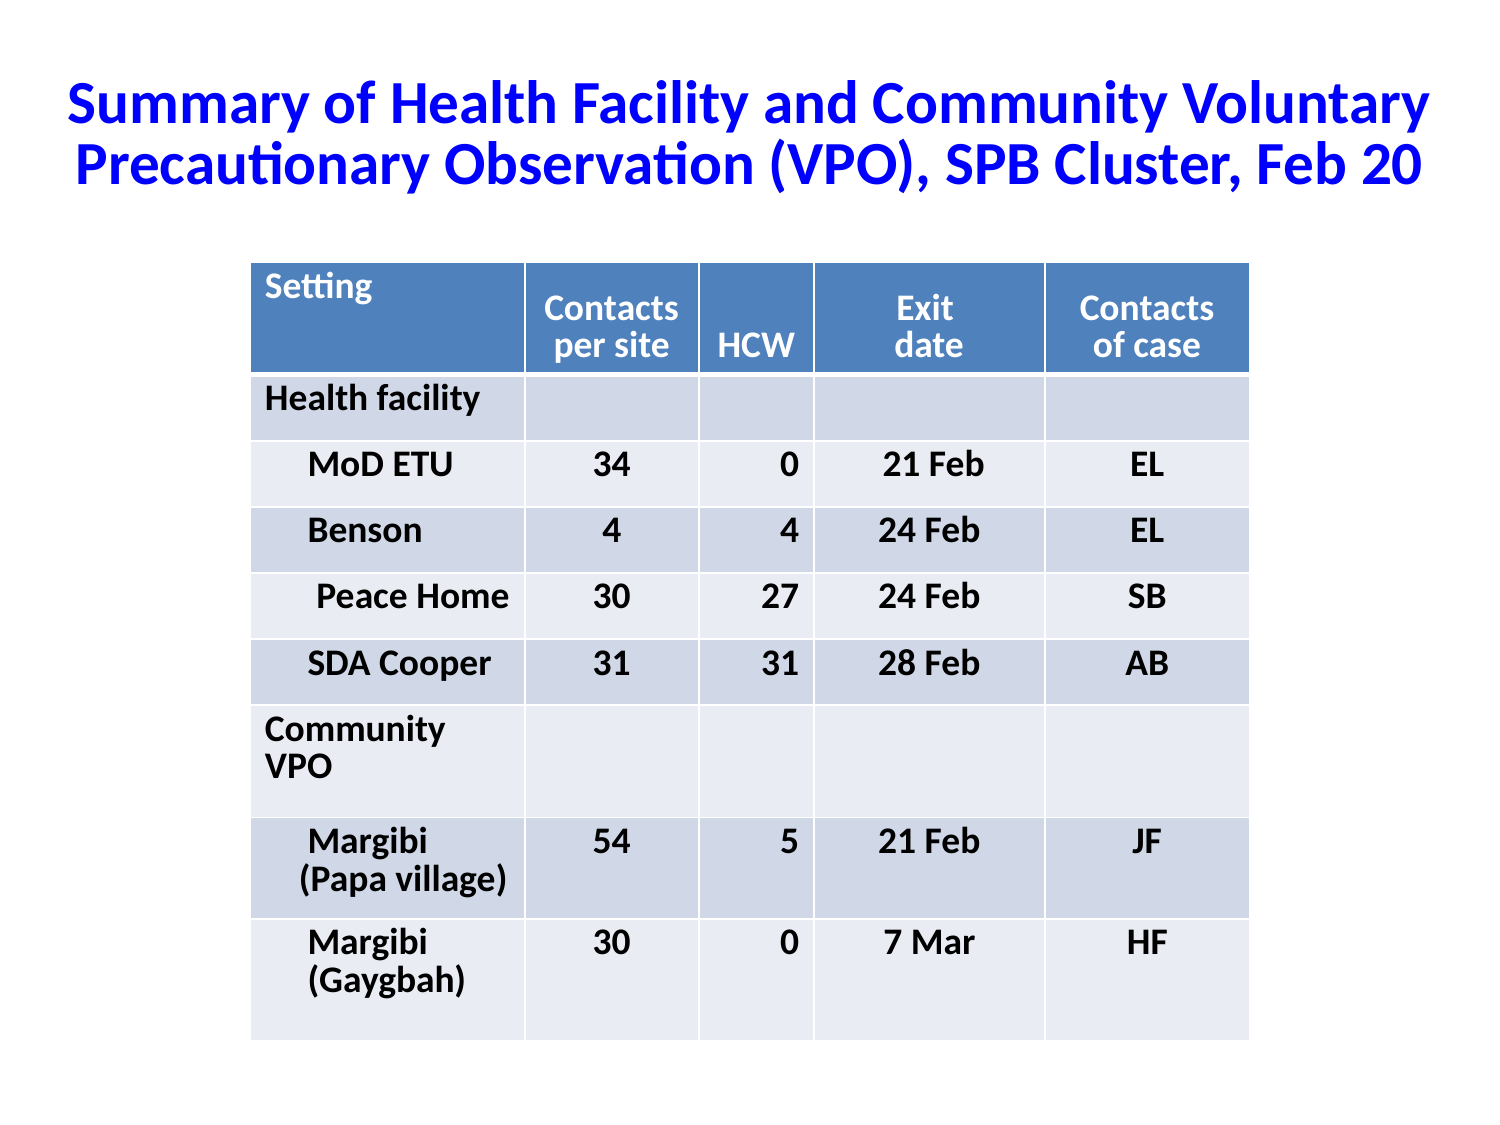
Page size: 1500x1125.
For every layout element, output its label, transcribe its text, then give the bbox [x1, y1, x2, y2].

table_cell 54 [526, 818, 698, 918]
table_cell 4 [526, 508, 698, 572]
table_cell 34 [526, 442, 698, 506]
table_cell Margibi (Papa village) [251, 818, 524, 918]
table_cell Benson [251, 508, 524, 572]
table_cell 31 [700, 640, 813, 704]
table_cell MoD ETU [251, 442, 524, 506]
table_cell 30 [526, 574, 698, 638]
title Summary of Health Facility and Community Voluntary Precautionary Observation (VPO), SPB Cluster, Feb 20 [37, 45, 1463, 233]
table_cell [700, 706, 813, 817]
table_cell [815, 377, 1044, 440]
table_cell 21 Feb [815, 442, 1044, 506]
table_cell SDA Cooper [251, 640, 524, 704]
table_cell HF [1046, 920, 1249, 1040]
table_cell 4 [700, 508, 813, 572]
table_cell [526, 706, 698, 817]
table_cell 21 Feb [815, 818, 1044, 918]
table_cell 27 [700, 574, 813, 638]
table_cell 31 [526, 640, 698, 704]
table_cell 24 Feb [815, 508, 1044, 572]
table_cell [815, 706, 1044, 817]
table_header Contacts of case [1046, 263, 1249, 372]
table_header Exit date [815, 263, 1044, 372]
table_cell JF [1046, 818, 1249, 918]
table_cell EL [1046, 508, 1249, 572]
table_cell [1046, 377, 1249, 440]
table_cell 24 Feb [815, 574, 1044, 638]
table_cell Margibi (Gaygbah) [251, 920, 524, 1040]
table_cell Peace Home [251, 574, 524, 638]
table_cell 7 Mar [815, 920, 1044, 1040]
table_cell [1046, 706, 1249, 817]
table_header Setting [251, 263, 524, 372]
table_header Contactsper site [526, 263, 698, 372]
table_cell 28 Feb [815, 640, 1044, 704]
table_cell 30 [526, 920, 698, 1040]
table_cell SB [1046, 574, 1249, 638]
table_cell Health facility [251, 377, 524, 440]
table_cell [526, 377, 698, 440]
table_header HCW [700, 263, 813, 372]
table_cell 5 [700, 818, 813, 918]
table_cell 0 [700, 442, 813, 506]
table_cell EL [1046, 442, 1249, 506]
table_cell [700, 377, 813, 440]
table_cell Community VPO [251, 706, 524, 817]
table_cell AB [1046, 640, 1249, 704]
table_cell 0 [700, 920, 813, 1040]
